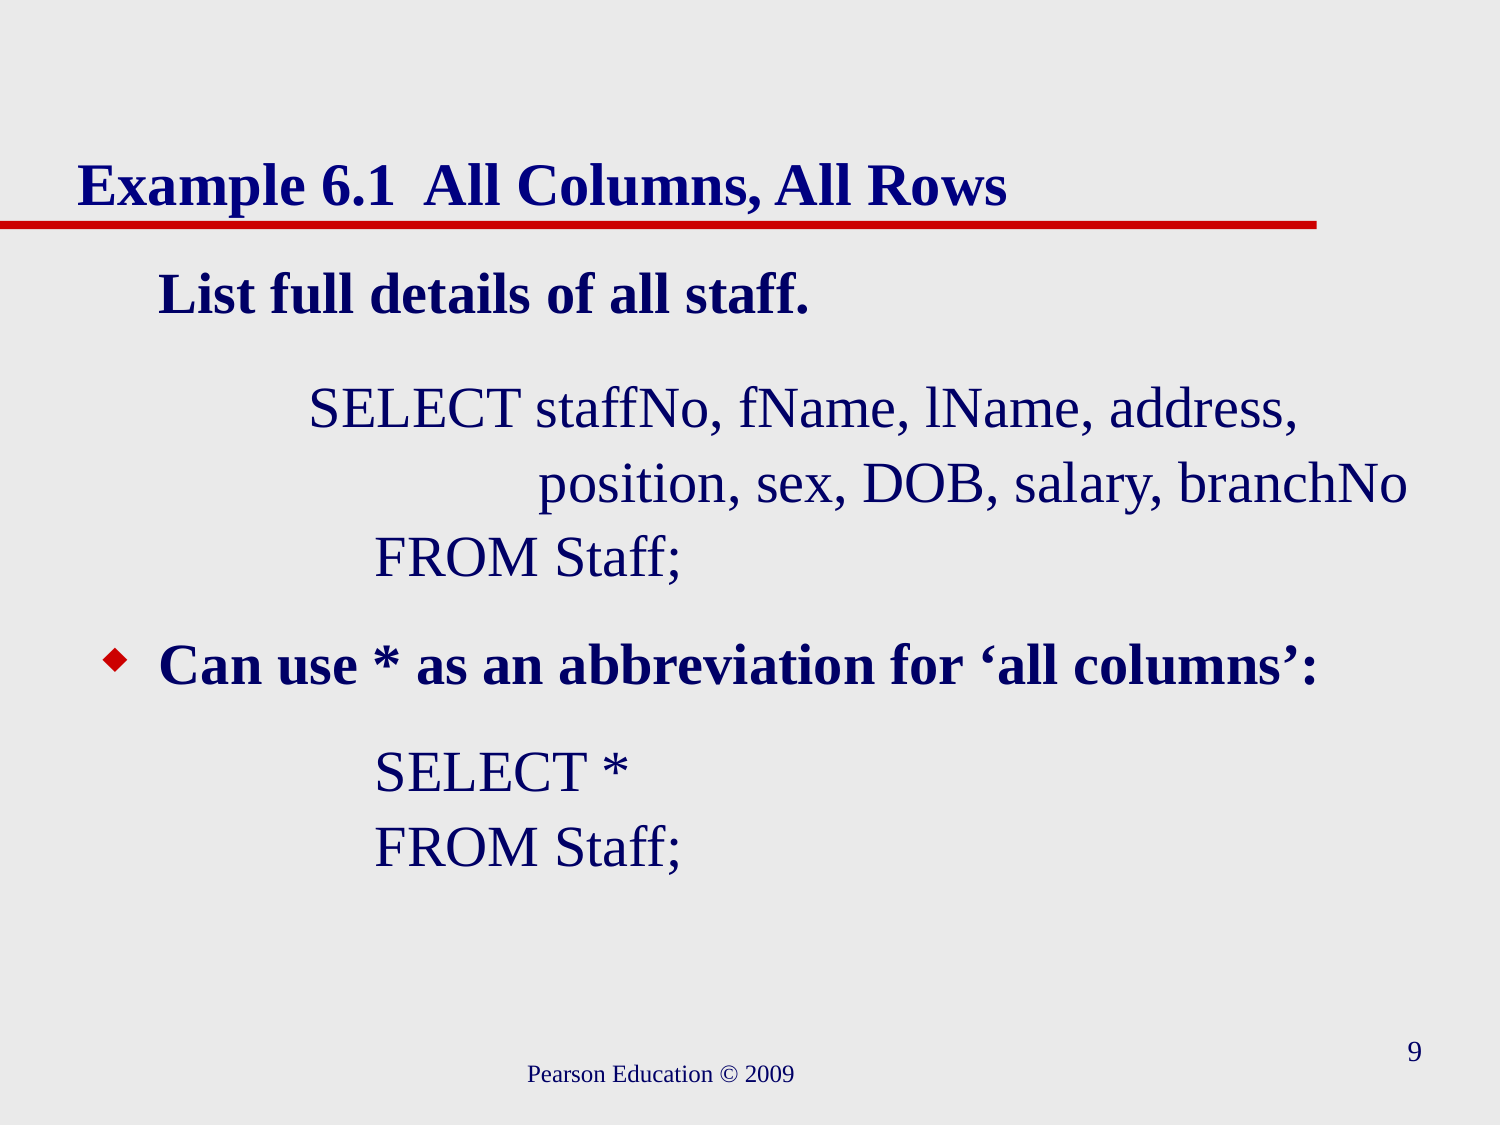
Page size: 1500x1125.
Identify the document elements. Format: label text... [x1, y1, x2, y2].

text_box Pearson Education © 2009 [512, 1050, 1038, 1095]
list List full details of all staff. SELECT staffNo, fName, lName, address, position, sex, DOB, salary, branchNo FROM Staff; Can use * as an abbreviation for ‘all columns’: SELECT * FROM Staff; [87, 255, 1438, 931]
slide_number 9 [1124, 1012, 1438, 1088]
title Example 6.1 All Columns, All Rows [62, 43, 1338, 226]
